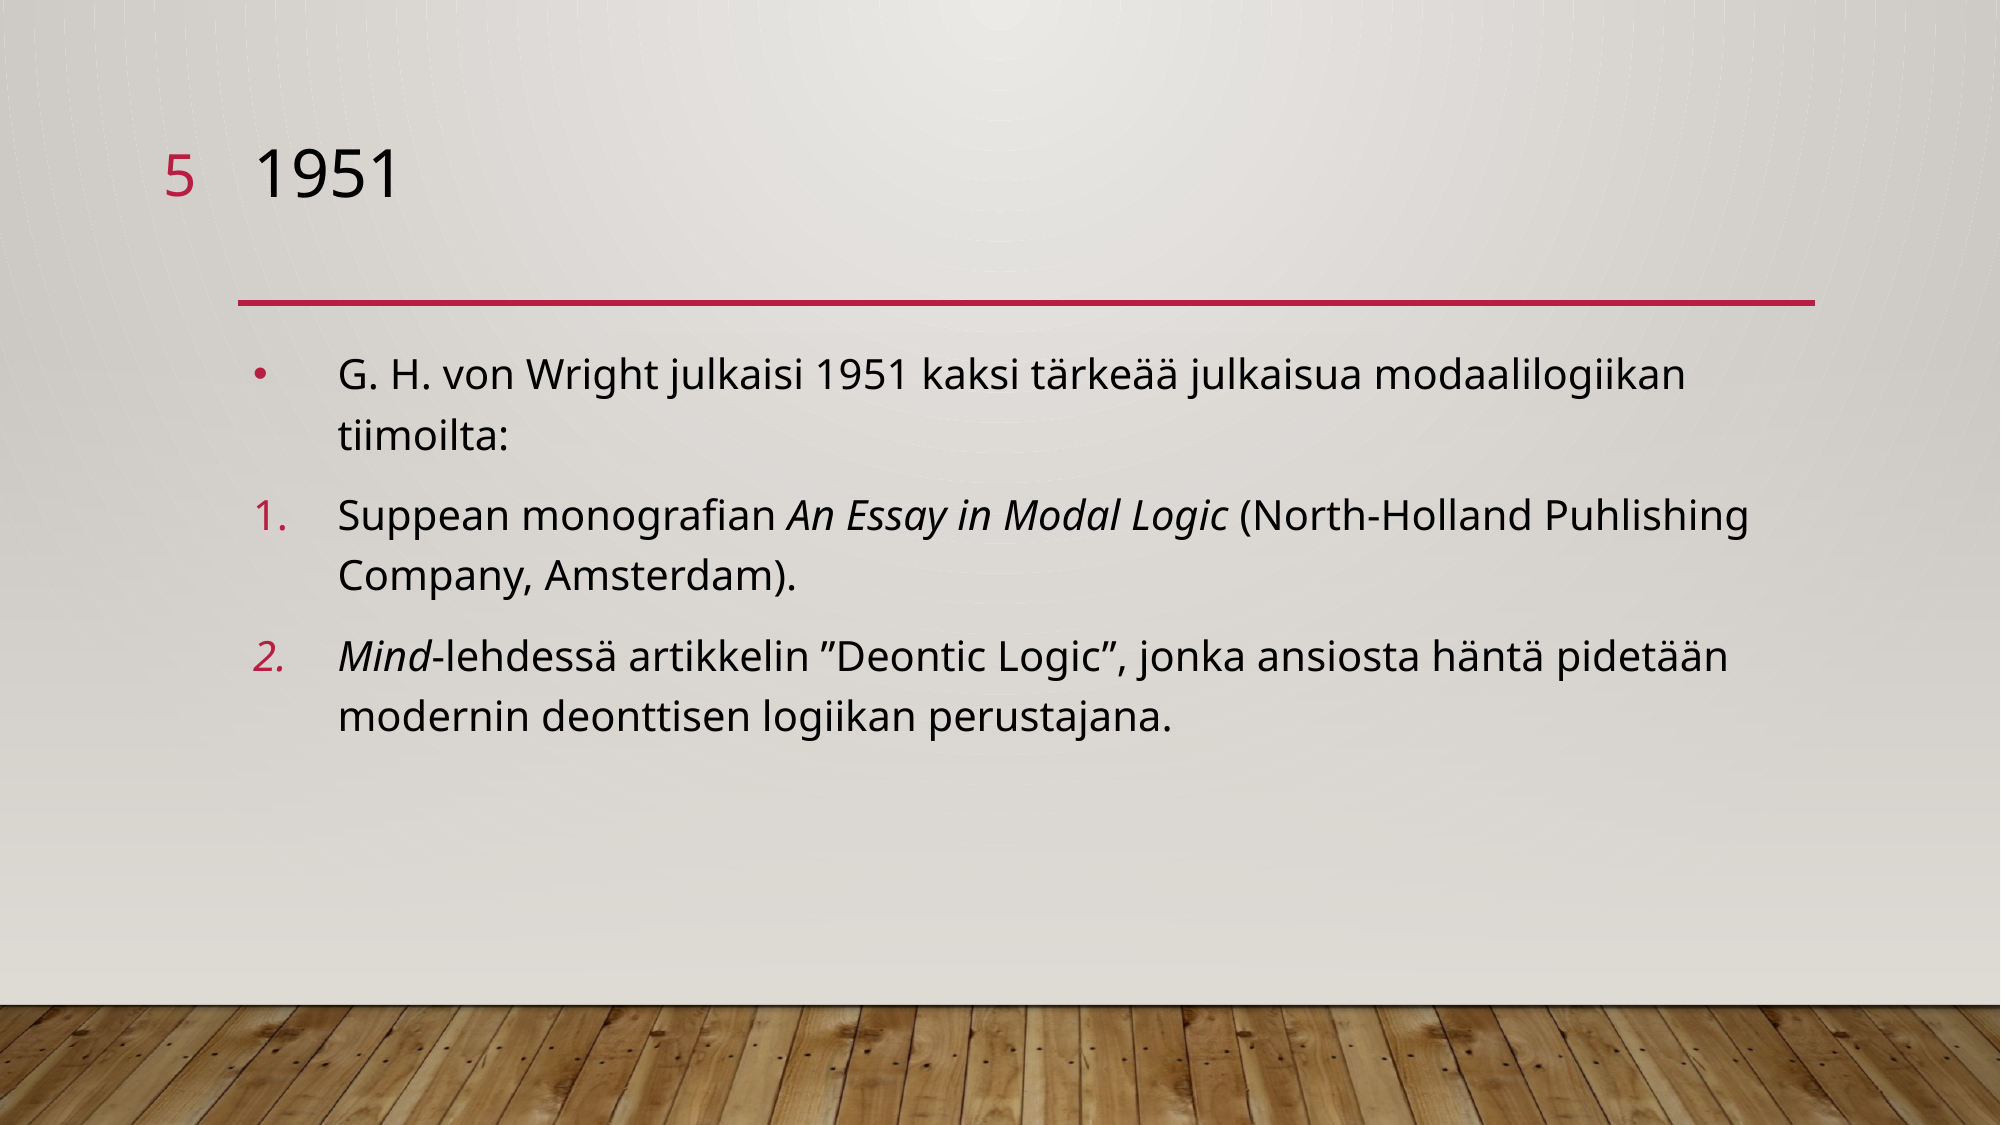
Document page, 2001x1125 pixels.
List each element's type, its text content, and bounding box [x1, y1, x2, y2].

list G. H. von Wright julkaisi 1951 kaksi tärkeää julkaisua modaalilogiikan tiimoilta: Suppean monografian An Essay in Modal Logic (North-Holland Puhlishing Company, Amsterdam). Mind-lehdessä artikkelin ”Deontic Logic”, jonka ansiosta häntä pidetään modernin deonttisen logiikan perustajana. [238, 330, 1814, 897]
title 1951 [238, 131, 1814, 305]
slide_number 5 [78, 131, 212, 214]
picture [0, 1005, 2000, 1125]
